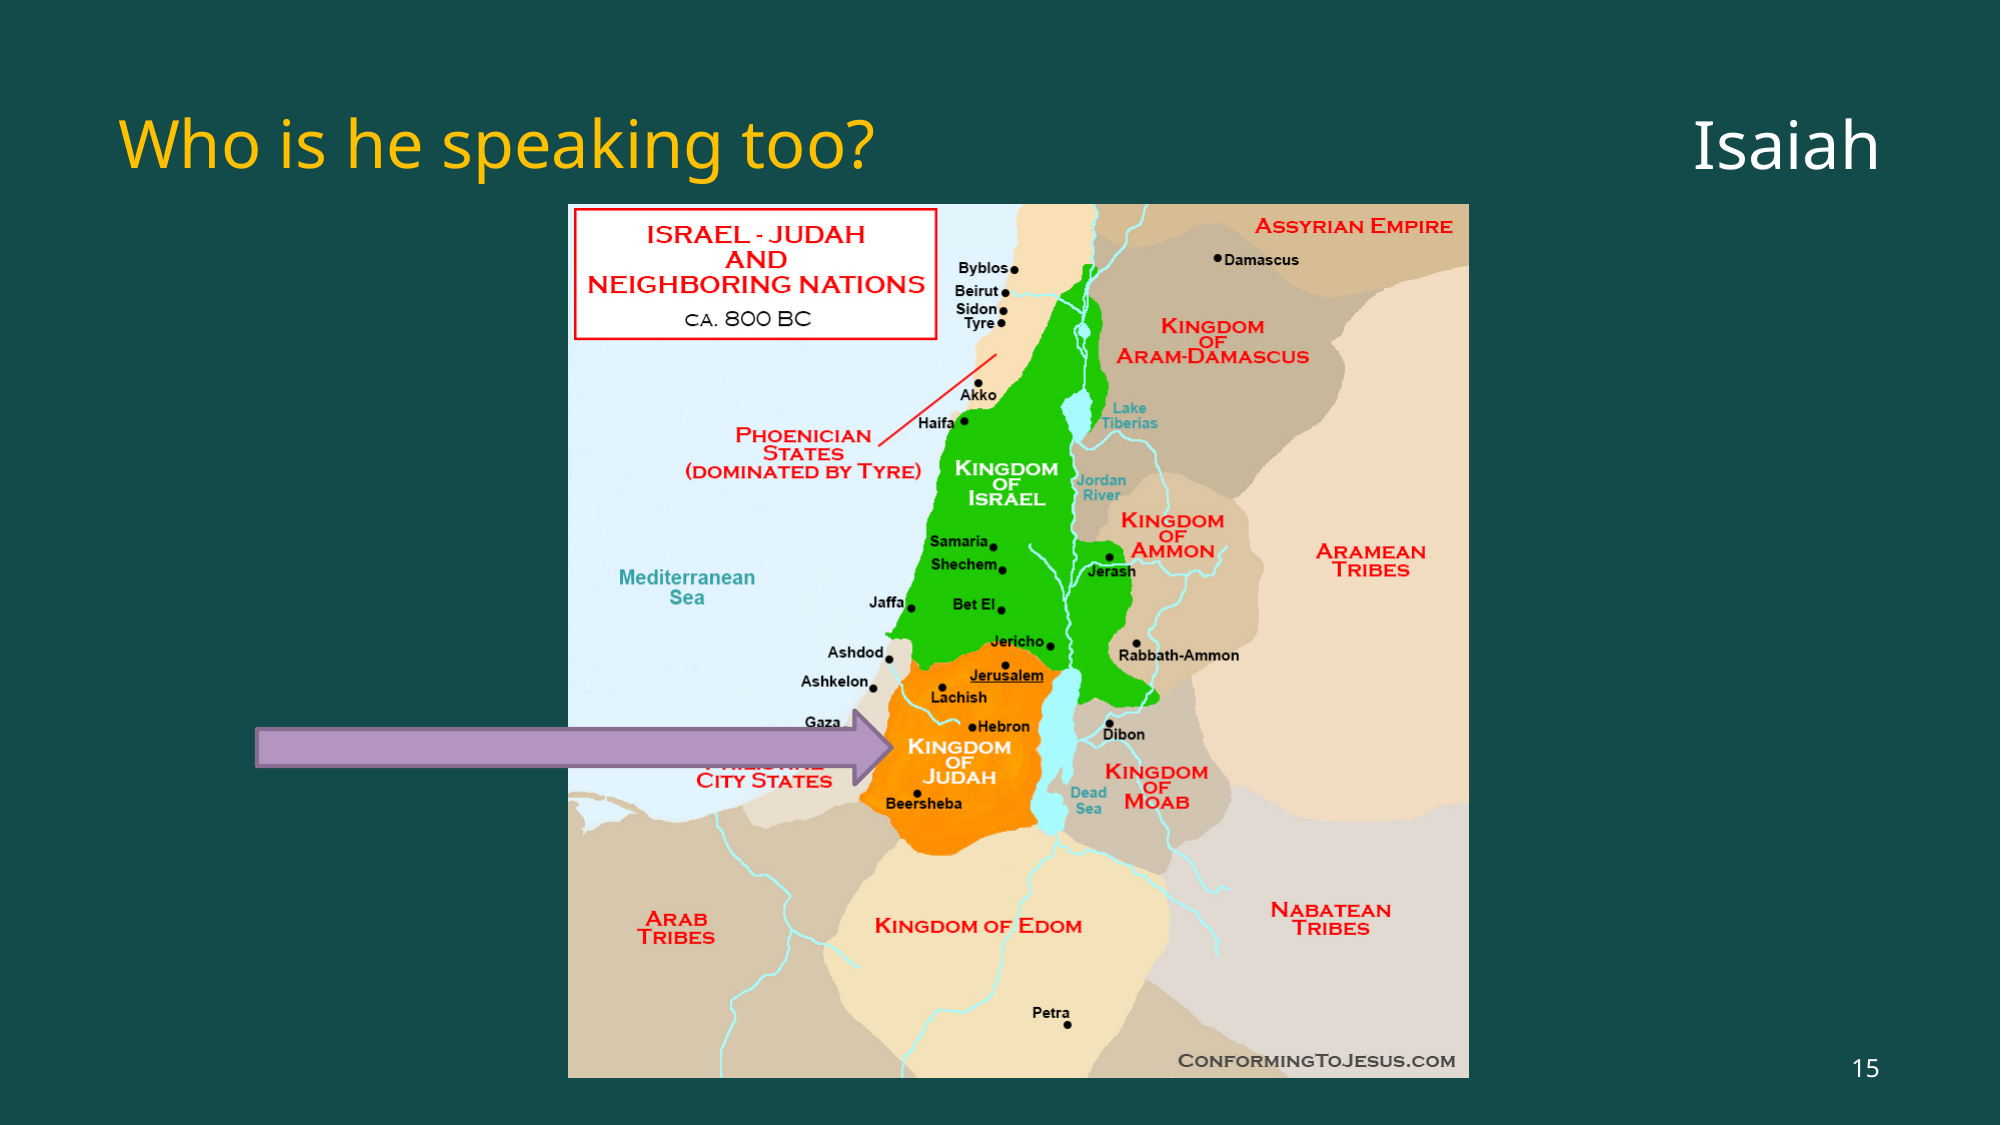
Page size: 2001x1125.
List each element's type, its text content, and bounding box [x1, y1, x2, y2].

slide_number 15 [1685, 1006, 1880, 1125]
picture [568, 204, 1469, 1078]
text_box [254, 726, 563, 769]
text_box Isaiah [1575, 103, 1882, 205]
title Who is he speaking too? [118, 101, 1121, 204]
